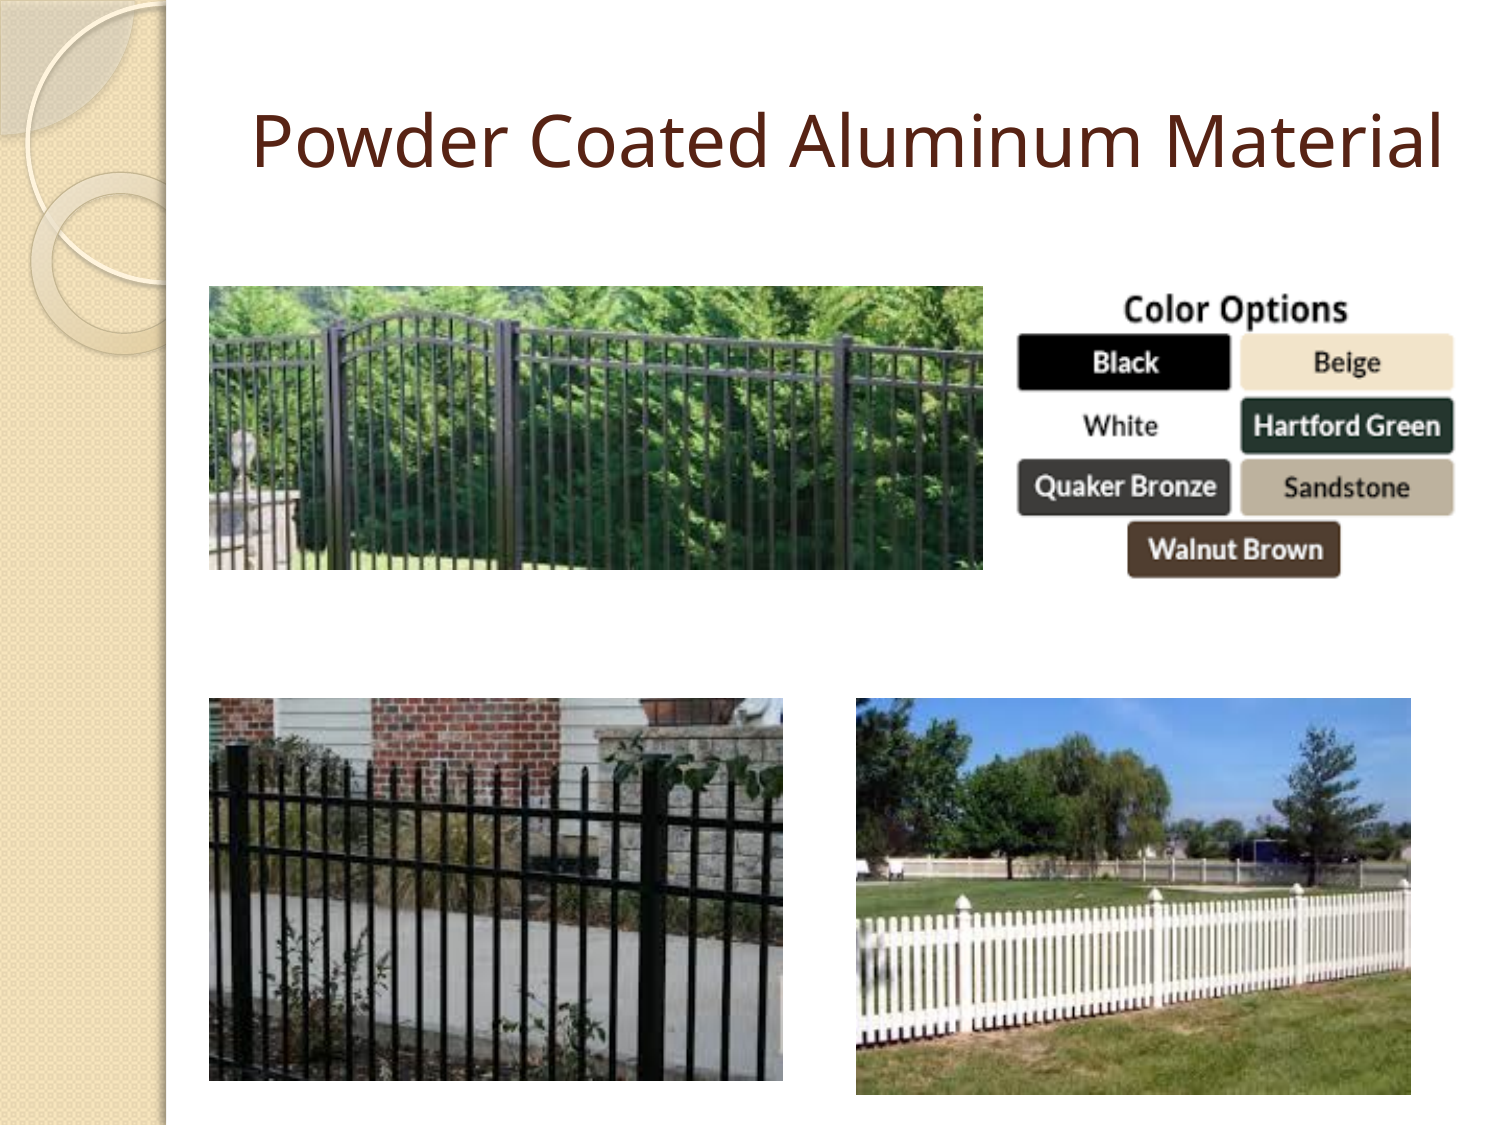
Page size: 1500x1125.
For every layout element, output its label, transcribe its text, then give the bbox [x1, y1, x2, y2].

title Powder Coated Aluminum Material [235, 45, 1466, 233]
picture [1004, 286, 1466, 585]
picture [209, 286, 983, 570]
picture [209, 698, 783, 1081]
picture [856, 698, 1412, 1096]
